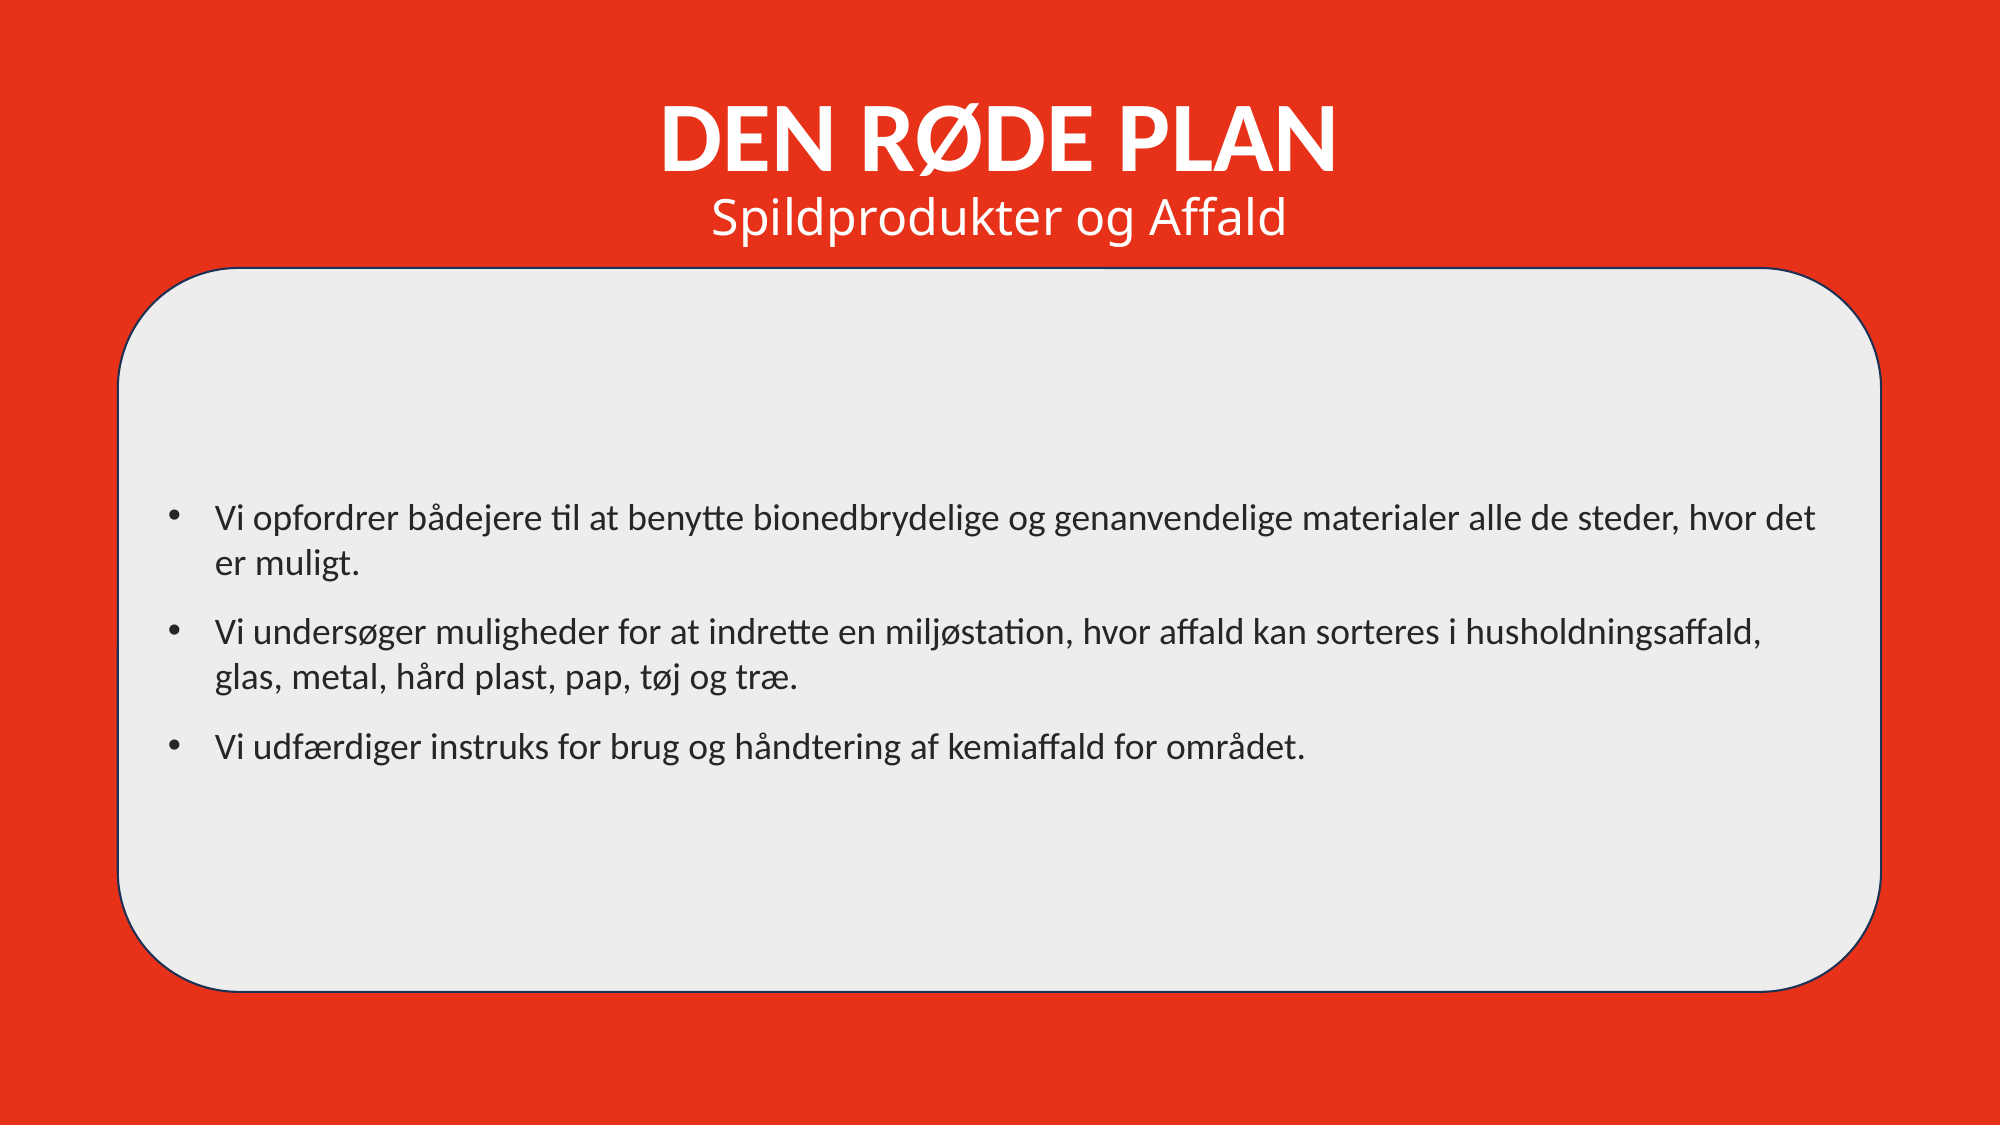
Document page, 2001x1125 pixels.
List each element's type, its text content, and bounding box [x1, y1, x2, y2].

text_box DEN RØDE PLAN Spildprodukter og Affald [85, 12, 1915, 255]
text_box Vi opfordrer bådejere til at benytte bionedbrydelige og genanvendelige materialer alle de steder, hvor det er muligt. Vi undersøger muligheder for at indrette en miljøstation, hvor affald kan sorteres i husholdningsaffald, glas, metal, hård plast, pap, tøj og træ. Vi udfærdiger instruks for brug og håndtering af kemiaffald for området. [116, 266, 1883, 993]
